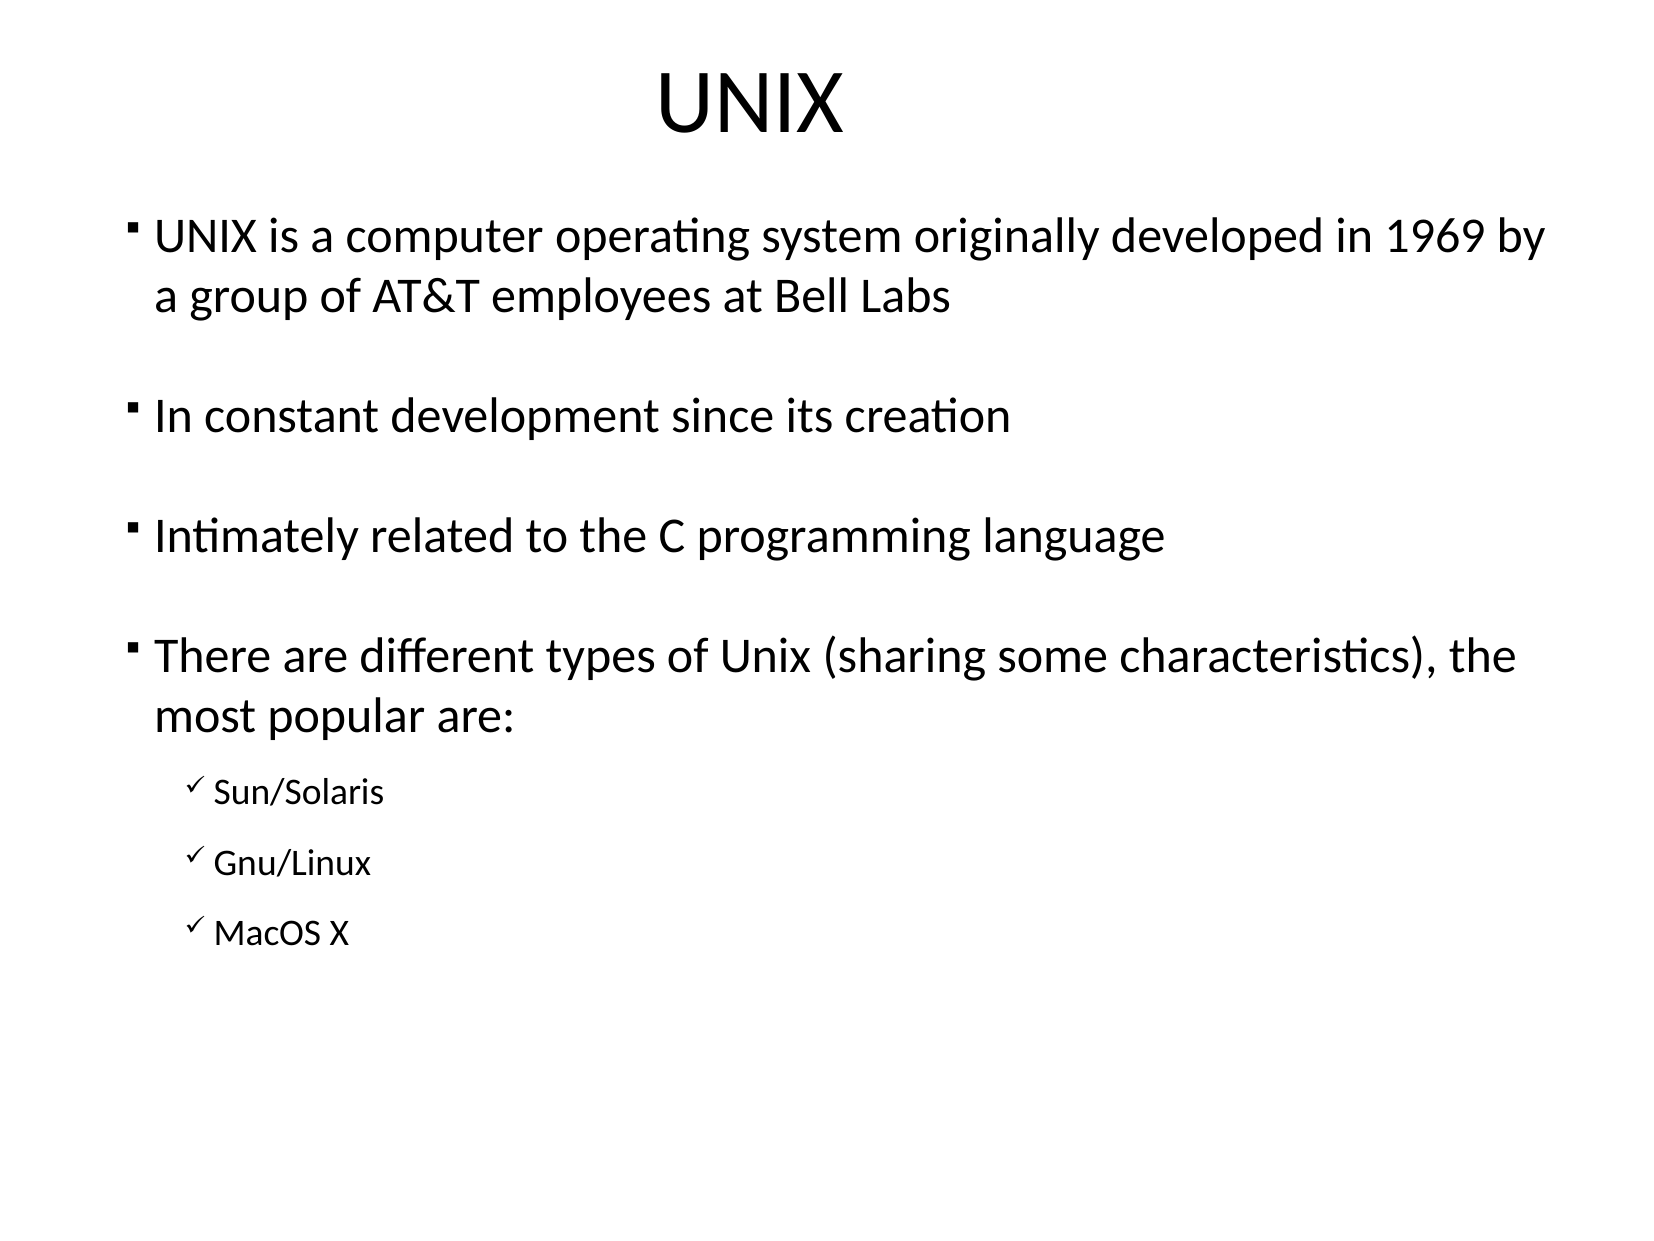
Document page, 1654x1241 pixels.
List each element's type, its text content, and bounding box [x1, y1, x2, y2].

text_box UNIX [112, 25, 1388, 171]
text_box UNIX is a computer operating system originally developed in 1969 by a group of AT&T employees at Bell Labs In constant development since its creation Intimately related to the C programming language There are different types of Unix (sharing some characteristics), the most popular are: Sun/Solaris Gnu/Linux MacOS X [110, 187, 1577, 1045]
